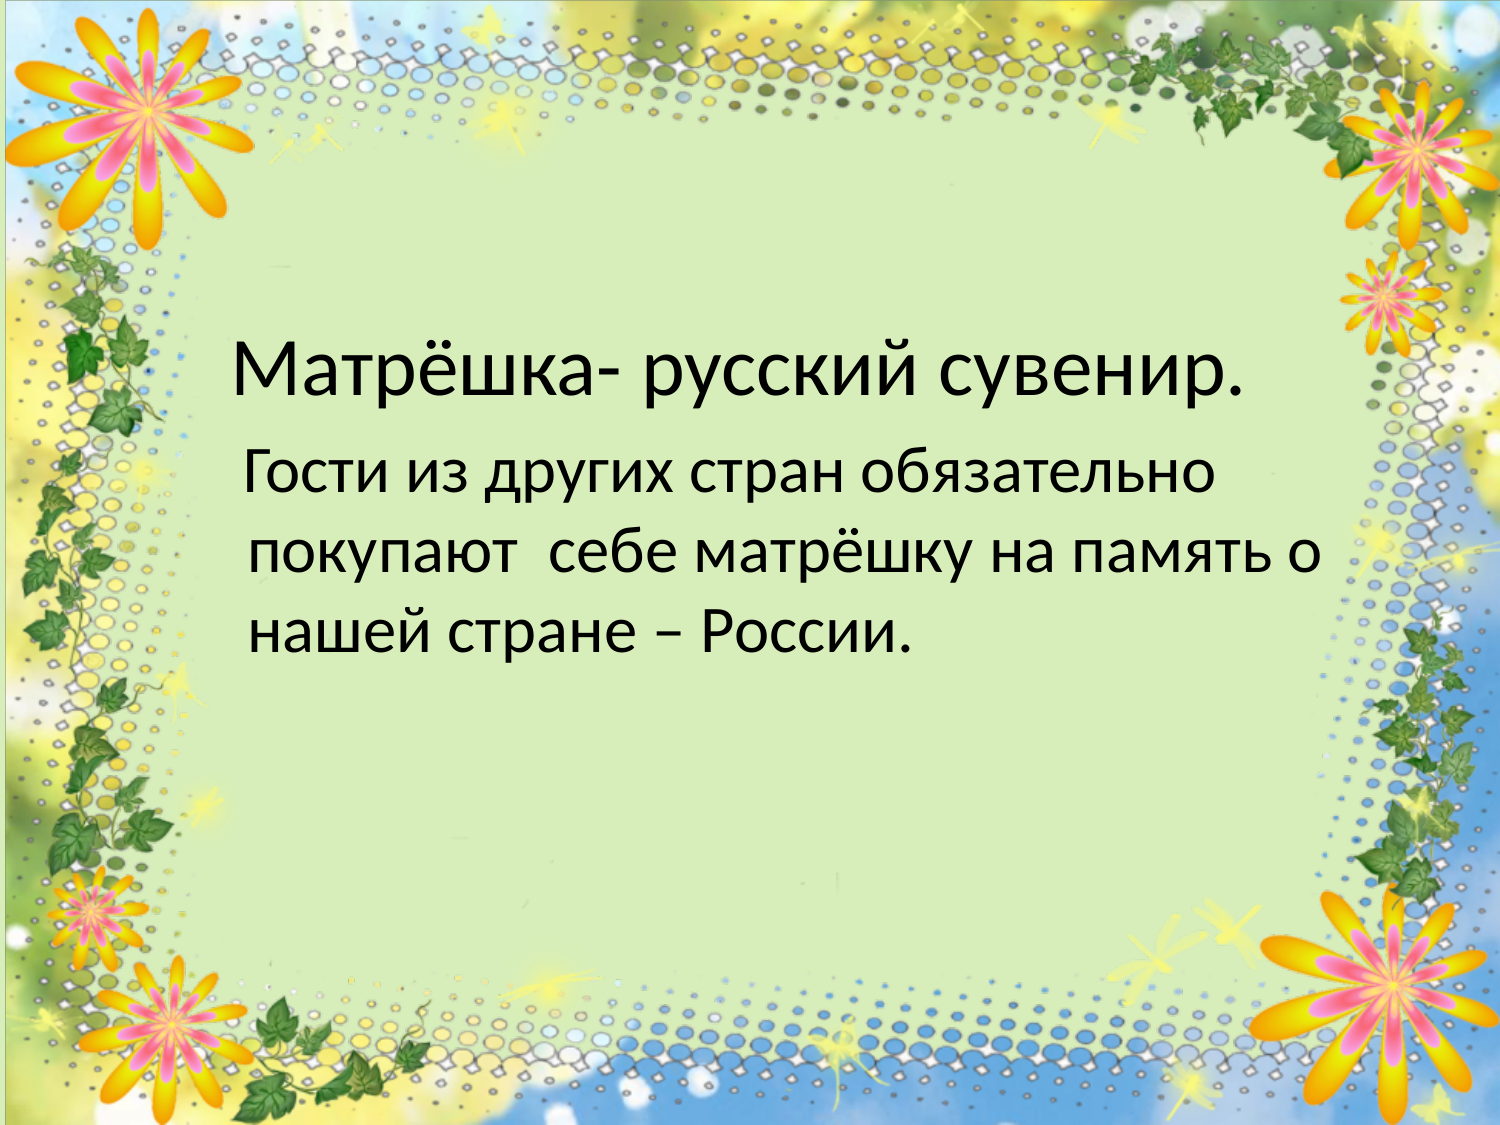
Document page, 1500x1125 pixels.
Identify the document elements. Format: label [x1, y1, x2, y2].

list [4, 0, 1500, 1125]
